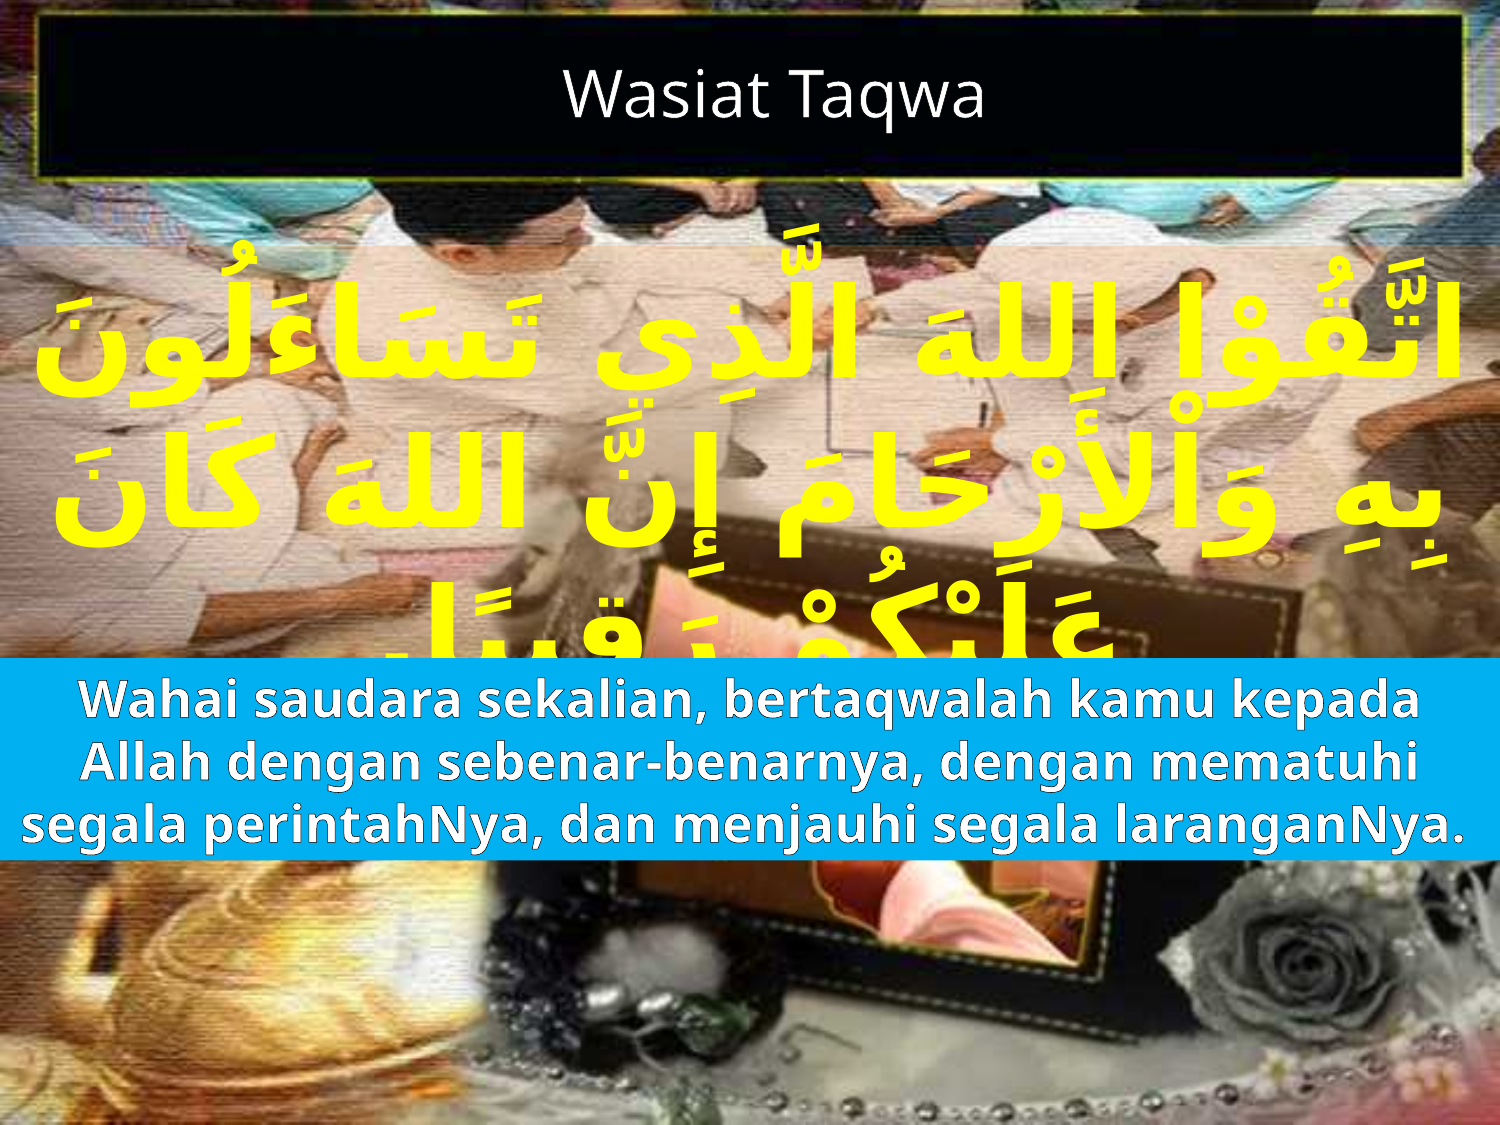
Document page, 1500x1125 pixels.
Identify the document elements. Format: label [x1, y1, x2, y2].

picture [479, 689, 500, 717]
picture [229, 741, 254, 780]
picture [757, 814, 783, 842]
picture [697, 712, 705, 724]
picture [1353, 806, 1385, 842]
picture [471, 815, 498, 854]
picture [631, 689, 655, 717]
picture [667, 741, 692, 780]
picture [975, 752, 1000, 780]
picture [839, 815, 864, 842]
picture [0, 861, 1500, 1125]
picture [398, 803, 423, 842]
picture [1203, 752, 1228, 780]
picture [1235, 752, 1277, 780]
picture [228, 690, 235, 717]
picture [907, 815, 914, 842]
picture [465, 752, 490, 780]
picture [49, 814, 74, 842]
picture [1165, 814, 1183, 842]
picture [617, 690, 624, 717]
picture [282, 689, 306, 717]
picture [529, 752, 554, 780]
picture [1284, 752, 1309, 780]
picture [23, 814, 43, 842]
picture [80, 743, 114, 780]
picture [1252, 814, 1277, 854]
picture [961, 814, 986, 842]
picture [942, 741, 967, 780]
picture [1422, 814, 1446, 842]
picture [347, 678, 373, 717]
picture [1187, 690, 1212, 717]
picture [270, 814, 287, 842]
picture [1393, 689, 1417, 717]
picture [341, 809, 359, 842]
picture [601, 678, 608, 717]
picture [206, 814, 232, 854]
picture [315, 690, 340, 717]
picture [136, 741, 142, 780]
picture [432, 806, 464, 842]
picture [1103, 689, 1127, 717]
picture [763, 752, 787, 780]
picture [130, 689, 154, 717]
picture [1073, 752, 1097, 780]
picture [414, 689, 431, 717]
picture [533, 837, 541, 849]
picture [439, 752, 459, 780]
picture [1318, 814, 1343, 842]
picture [1007, 752, 1032, 780]
picture [360, 752, 384, 780]
picture [731, 752, 756, 780]
picture [1315, 746, 1334, 780]
picture [497, 741, 523, 780]
picture [150, 752, 174, 780]
picture [913, 774, 921, 786]
picture [1040, 752, 1065, 792]
picture [1057, 803, 1064, 842]
picture [1072, 678, 1098, 717]
picture [991, 814, 1017, 854]
picture [1285, 814, 1309, 842]
picture [1409, 752, 1415, 780]
picture [1297, 689, 1323, 730]
picture [851, 752, 878, 792]
picture [1118, 803, 1125, 842]
picture [991, 689, 1015, 717]
picture [112, 814, 137, 842]
picture [944, 689, 968, 717]
picture [1455, 835, 1462, 842]
picture [1265, 689, 1290, 717]
picture [1360, 678, 1386, 717]
picture [595, 814, 619, 842]
picture [562, 803, 587, 842]
picture [146, 803, 152, 842]
picture [1340, 752, 1365, 780]
picture [873, 803, 898, 842]
picture [79, 681, 127, 717]
picture [1024, 678, 1050, 717]
picture [806, 814, 830, 842]
picture [1132, 814, 1156, 842]
picture [568, 689, 592, 717]
picture [676, 814, 718, 842]
picture [1374, 741, 1400, 780]
picture [977, 678, 984, 717]
picture [664, 689, 690, 717]
picture [256, 689, 276, 717]
picture [502, 814, 526, 842]
picture [791, 689, 808, 717]
picture [907, 804, 914, 810]
picture [935, 814, 955, 842]
picture [617, 679, 624, 685]
picture [195, 689, 220, 717]
picture [163, 678, 188, 717]
picture [628, 814, 653, 842]
picture [434, 689, 459, 717]
picture [294, 815, 300, 842]
picture [80, 814, 105, 854]
picture [262, 752, 287, 780]
picture [784, 815, 798, 854]
picture [1136, 689, 1178, 717]
picture [538, 678, 563, 717]
picture [725, 814, 750, 842]
picture [294, 752, 320, 780]
picture [627, 752, 644, 780]
picture [1219, 814, 1245, 842]
picture [1392, 815, 1418, 854]
picture [393, 752, 418, 780]
picture [238, 814, 263, 842]
picture [1106, 752, 1131, 780]
picture [1072, 814, 1096, 842]
picture [820, 752, 845, 780]
picture [698, 752, 723, 780]
picture [1235, 678, 1260, 717]
picture [561, 752, 586, 780]
picture [835, 689, 859, 717]
picture [727, 678, 752, 717]
picture [811, 684, 830, 717]
picture [1024, 814, 1048, 842]
picture [648, 763, 660, 769]
picture [882, 752, 906, 780]
picture [1329, 689, 1353, 717]
picture [327, 752, 352, 792]
picture [309, 814, 335, 842]
picture [120, 741, 127, 780]
picture [758, 689, 783, 717]
picture [796, 752, 814, 780]
picture [364, 814, 389, 842]
picture [594, 752, 618, 780]
picture [1154, 752, 1196, 780]
picture [381, 689, 405, 717]
picture [505, 689, 530, 717]
picture [0, 0, 1500, 657]
picture [183, 741, 208, 780]
picture [898, 690, 939, 717]
picture [160, 814, 184, 842]
picture [1186, 814, 1210, 842]
picture [866, 689, 892, 730]
